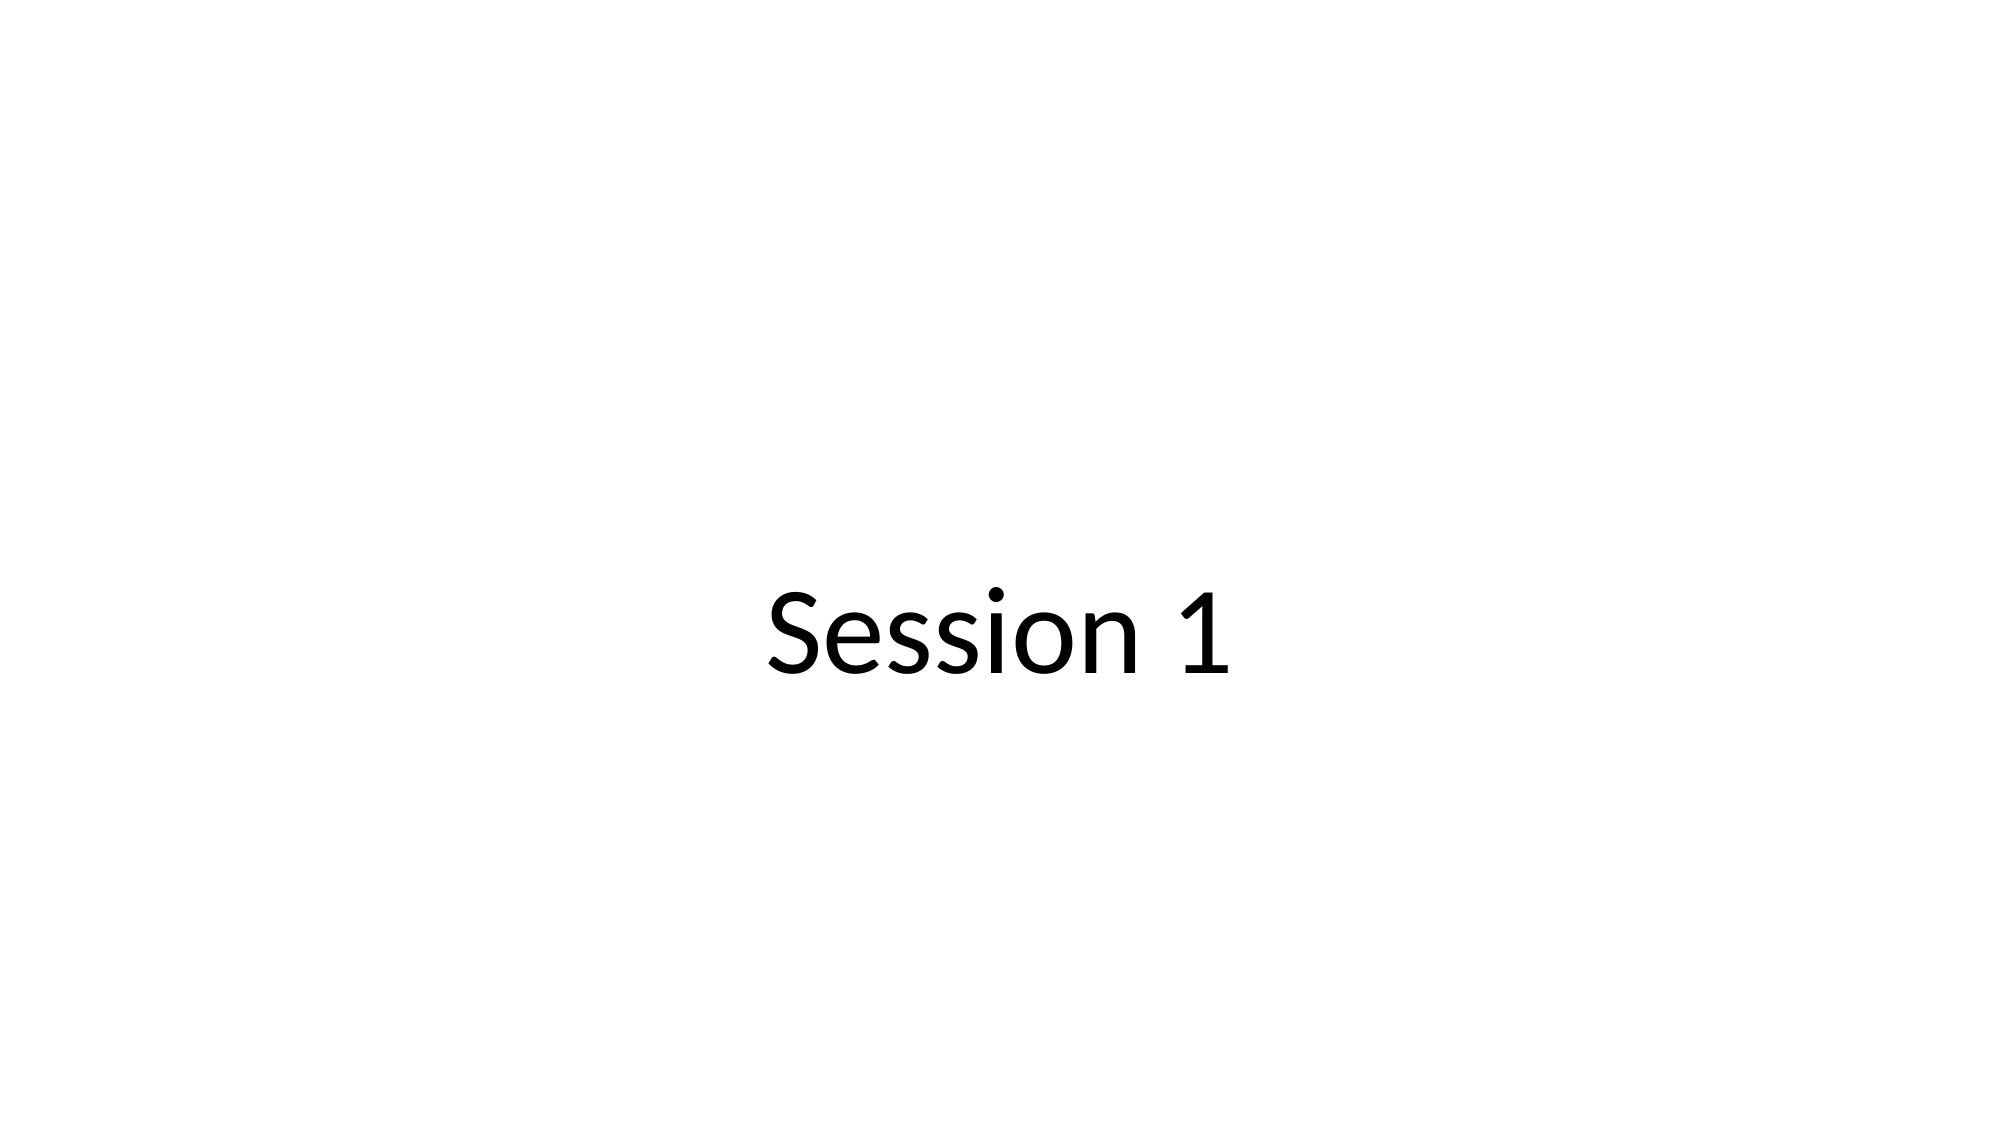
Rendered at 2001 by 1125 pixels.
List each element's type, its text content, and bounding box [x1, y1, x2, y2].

list Session 1 [137, 299, 1863, 1014]
